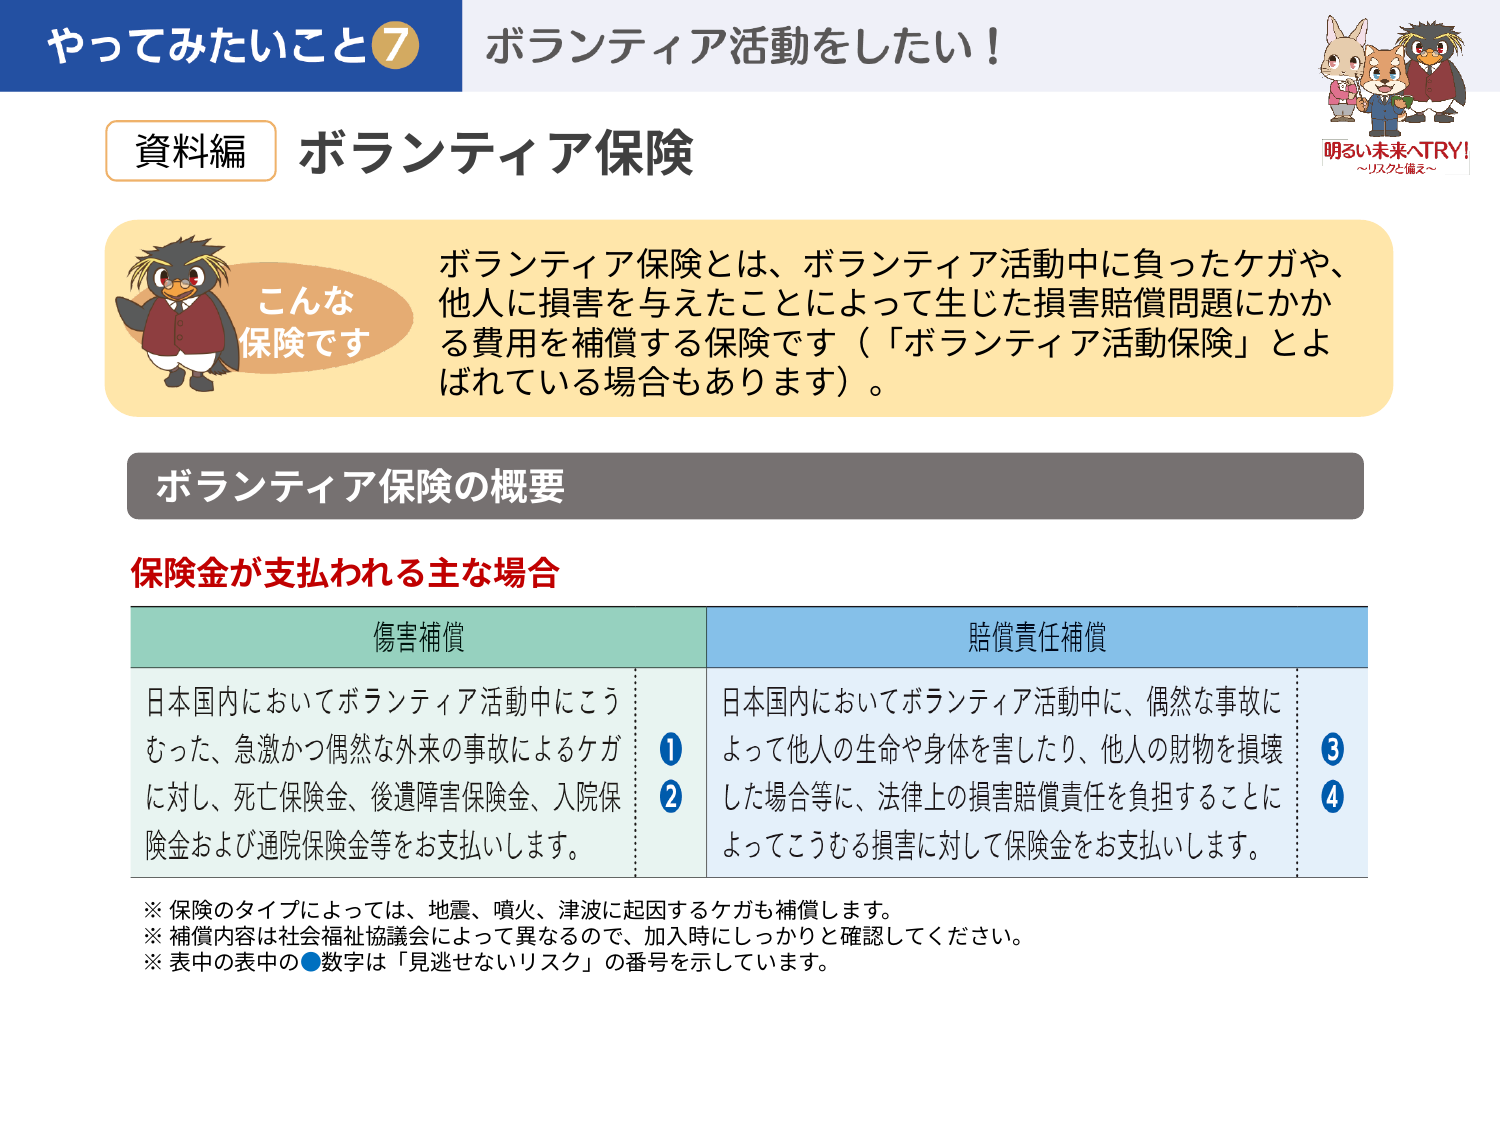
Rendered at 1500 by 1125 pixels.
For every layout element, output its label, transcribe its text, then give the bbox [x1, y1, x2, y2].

text_box ※保険のタイプによっては、地震、噴火、津波に起因するケガも補償します。 ※補償内容は社会福祉協議会によって異なるので、加入時にしっかりと確認してください。 ※表中の表中の●数字は「見逃せないリスク」の番号を示しています。 [127, 889, 1181, 983]
text_box ボランティア保険 [283, 114, 1287, 190]
text_box [126, 451, 1365, 521]
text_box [1318, 15, 1470, 175]
picture [130, 605, 1368, 878]
text_box ボランティア保険とは、ボランティア活動中に負ったケガや、他人に損害を与えたことによって生じた損害賠償問題にかかる費用を補償する保険です（「ボランティア活動保険」とよばれている場合もあります）。 [423, 235, 1364, 409]
text_box 資料編 [106, 120, 276, 181]
text_box 保険金が支払われる主な場合 [115, 544, 671, 600]
picture [0, 0, 1500, 92]
text_box ボランティア保険の概要 [140, 455, 818, 516]
text_box [103, 218, 1395, 418]
picture [115, 234, 414, 392]
